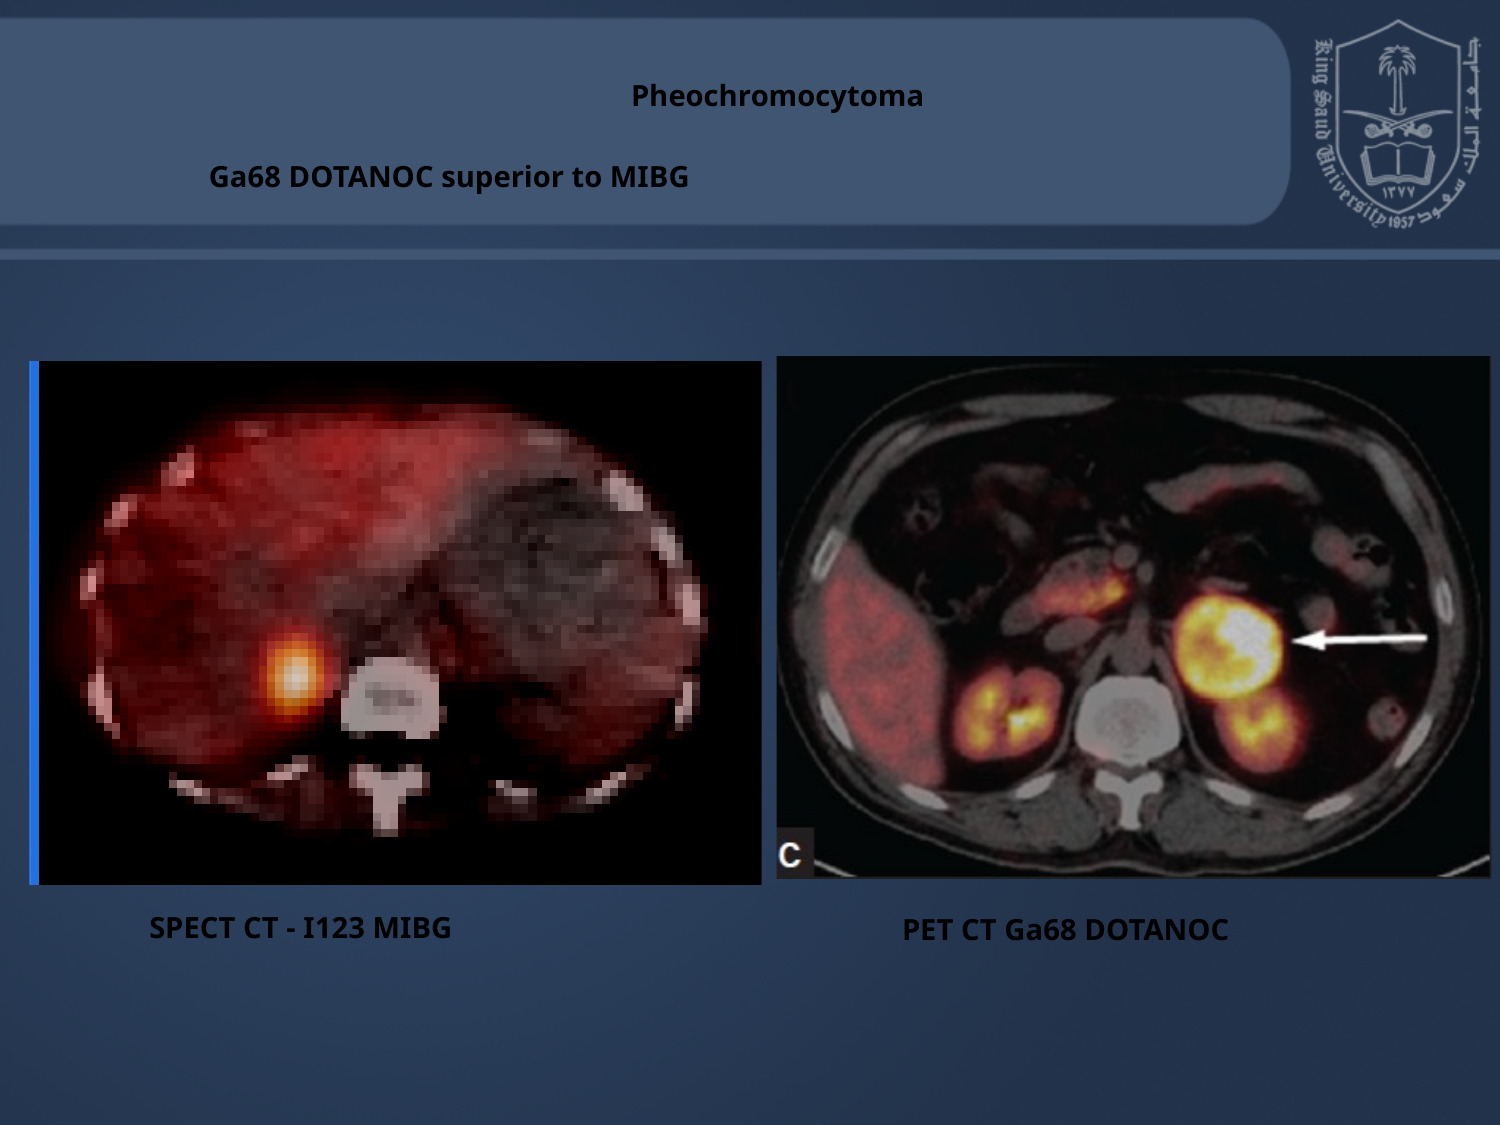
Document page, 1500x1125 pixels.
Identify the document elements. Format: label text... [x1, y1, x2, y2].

text_box Ga68 DOTANOC superior to MIBG [193, 150, 1327, 201]
text_box PET CT Ga68 DOTANOC [887, 903, 1404, 954]
text_box SPECT CT - I123 MIBG [134, 902, 614, 952]
title Pheochromocytoma [140, 32, 1416, 158]
picture [0, 0, 1500, 1125]
